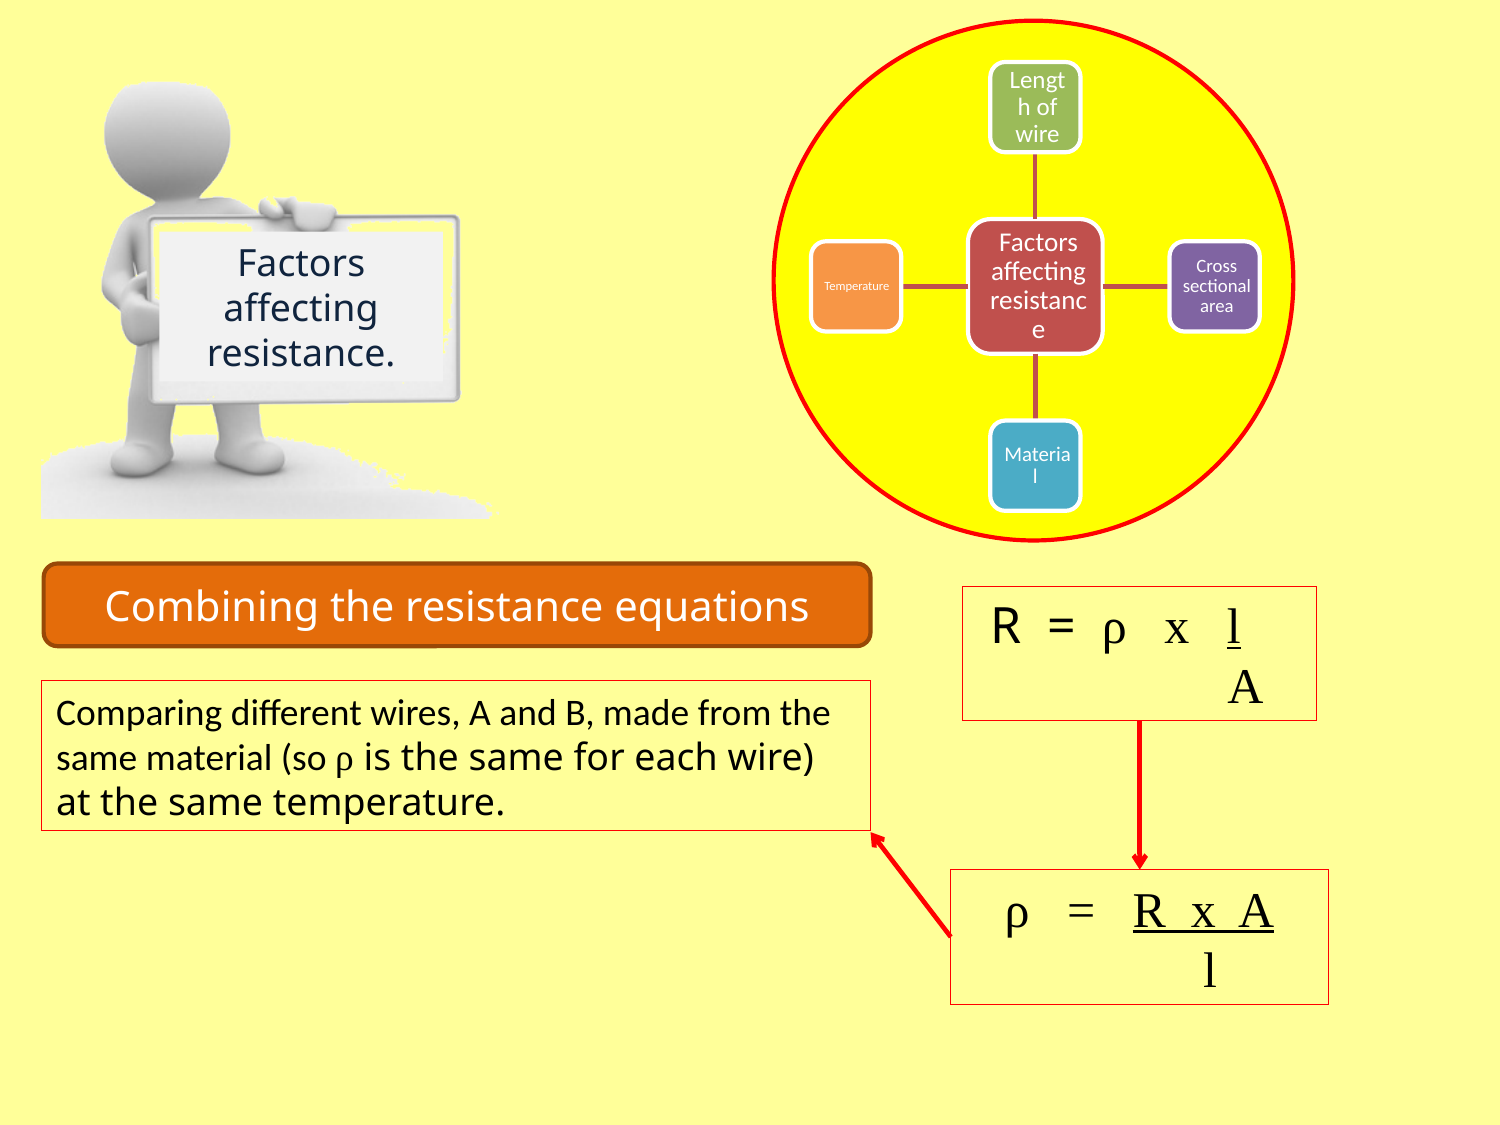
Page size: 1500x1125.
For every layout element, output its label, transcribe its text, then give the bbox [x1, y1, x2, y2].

text_box [924, 519, 1143, 543]
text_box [870, 831, 951, 938]
text_box R = ρ x l A [962, 586, 1317, 721]
text_box Combining the resistance equations [41, 561, 873, 649]
text_box [892, 18, 1175, 60]
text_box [40, 42, 518, 519]
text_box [702, 61, 1369, 512]
text_box ρ = R x A l [950, 869, 1329, 1005]
text_box Comparing different wires, A and B, made from the same material (so ρ is the same for each wire) at the same temperature. [41, 680, 871, 831]
